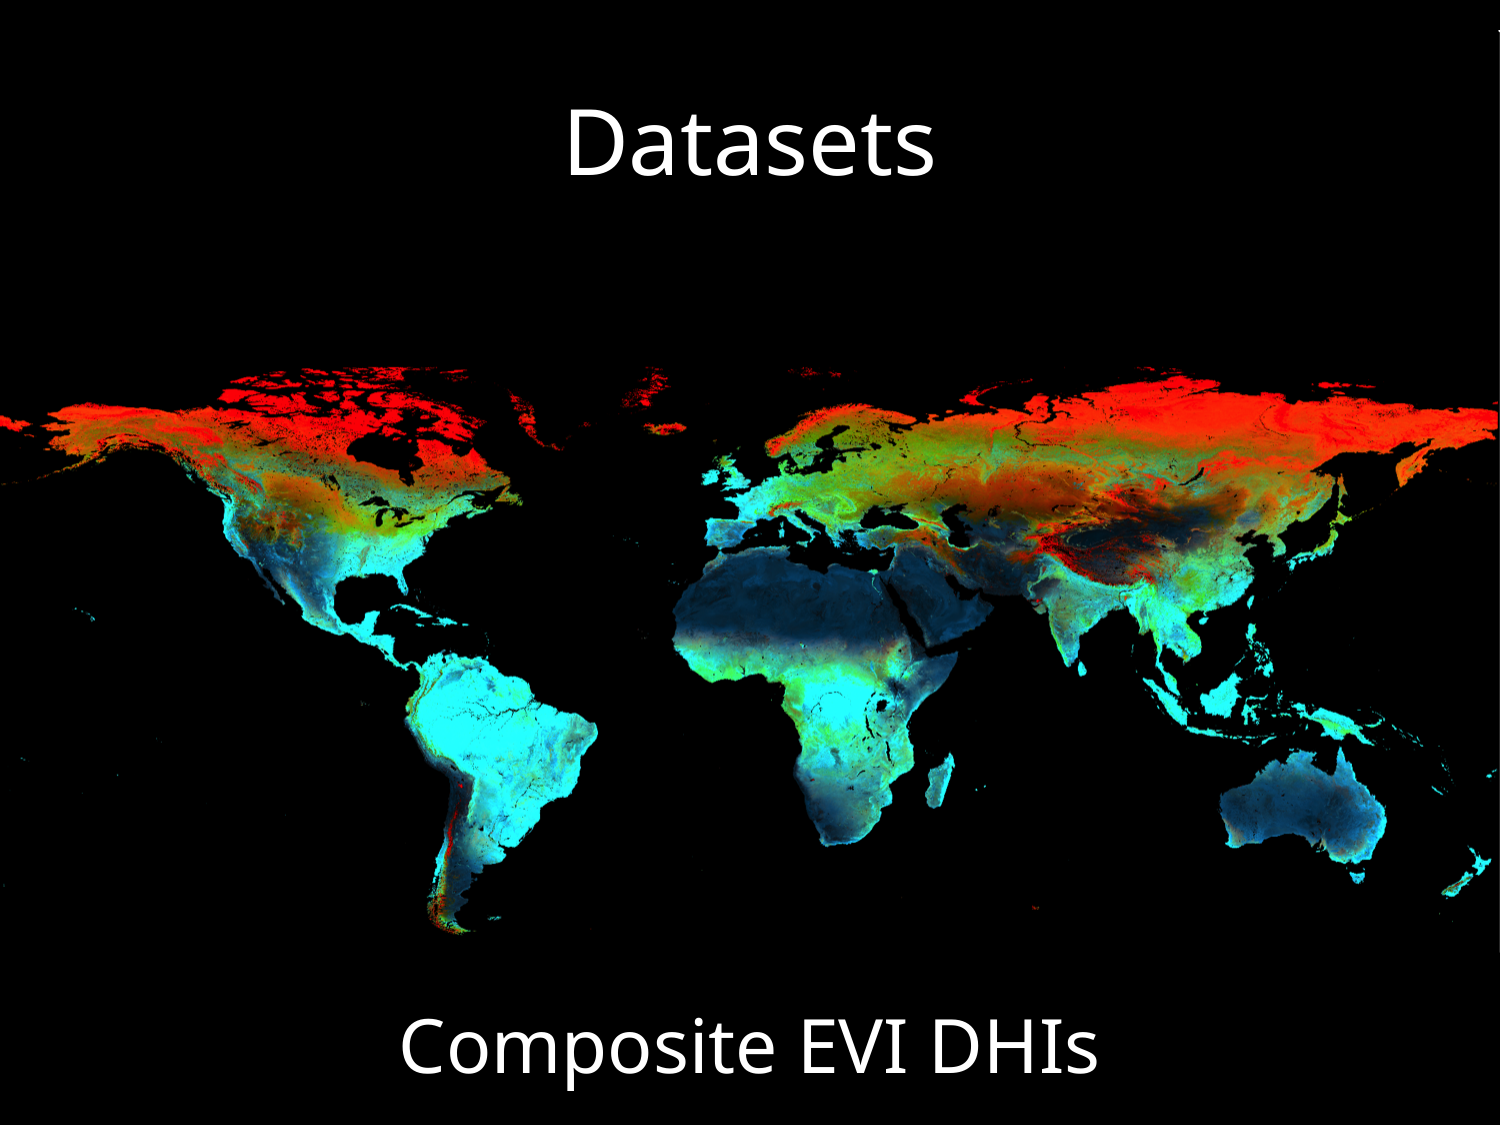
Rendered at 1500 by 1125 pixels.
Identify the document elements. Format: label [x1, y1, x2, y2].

list [0, 29, 1500, 1125]
